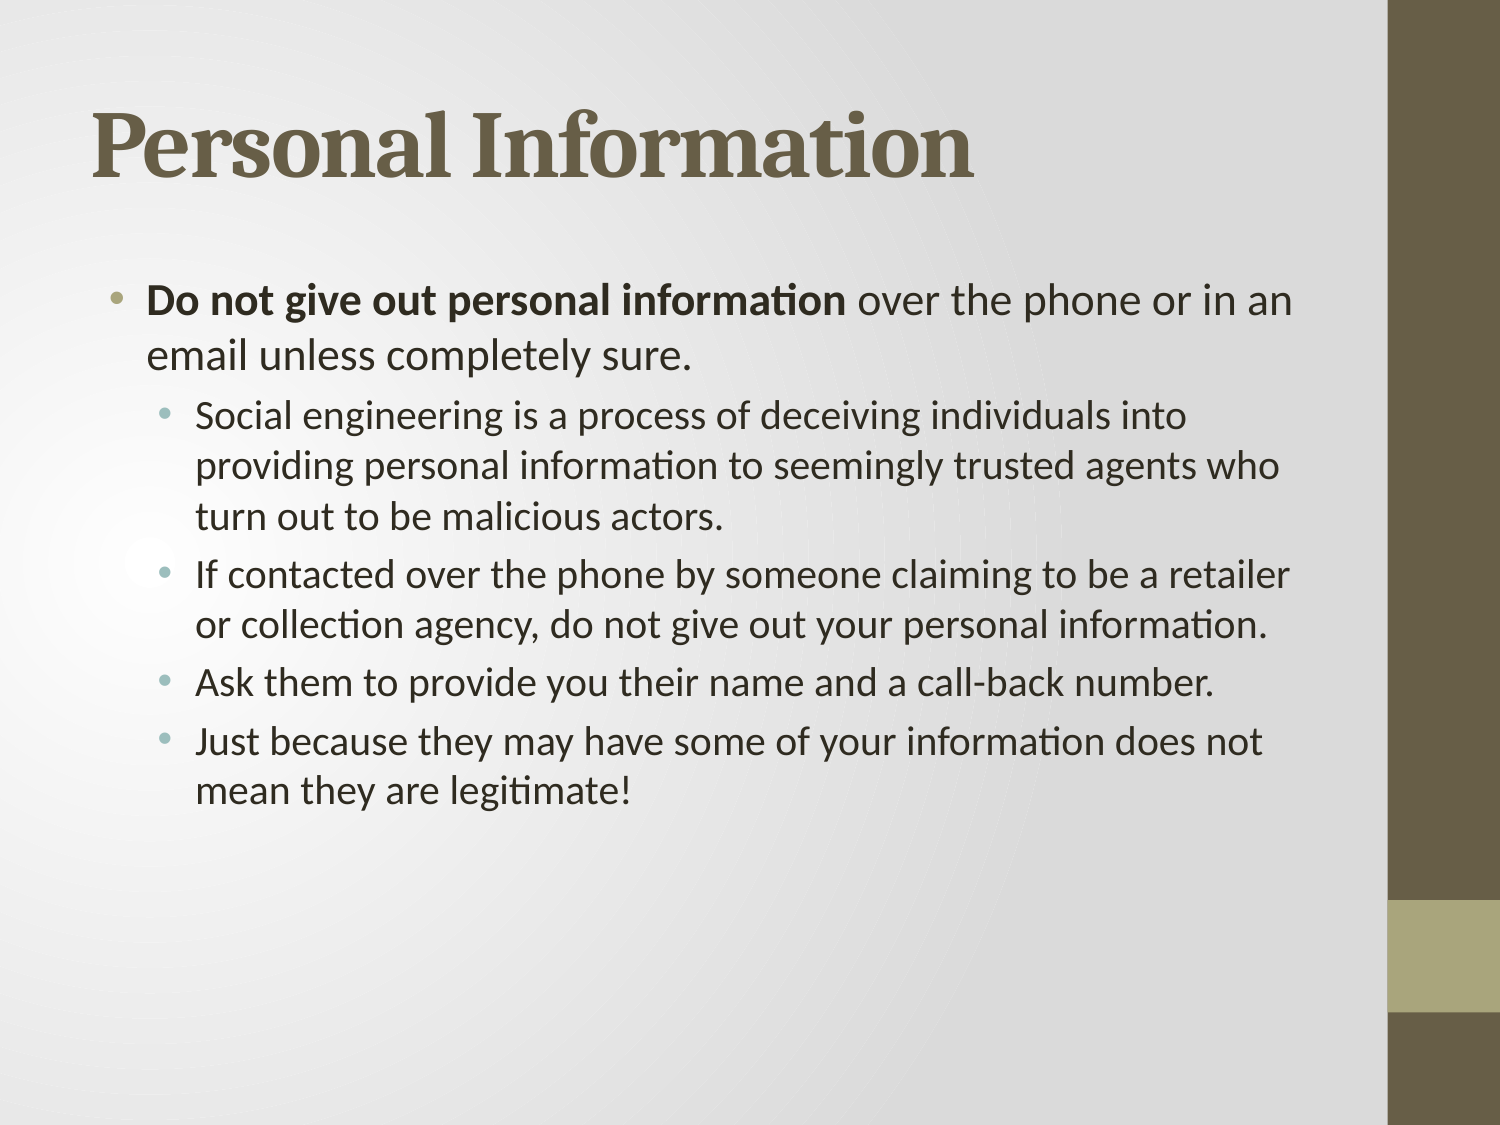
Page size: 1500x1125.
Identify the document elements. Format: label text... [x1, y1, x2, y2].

title Personal Information [75, 45, 1325, 233]
list Do not give out personal information over the phone or in an email unless completely sure. Social engineering is a process of deceiving individuals into providing personal information to seemingly trusted agents who turn out to be malicious actors. If contacted over the phone by someone claiming to be a retailer or collection agency, do not give out your personal information. Ask them to provide you their name and a call-back number. Just because they may have some of your information does not mean they are legitimate! [75, 262, 1325, 1050]
